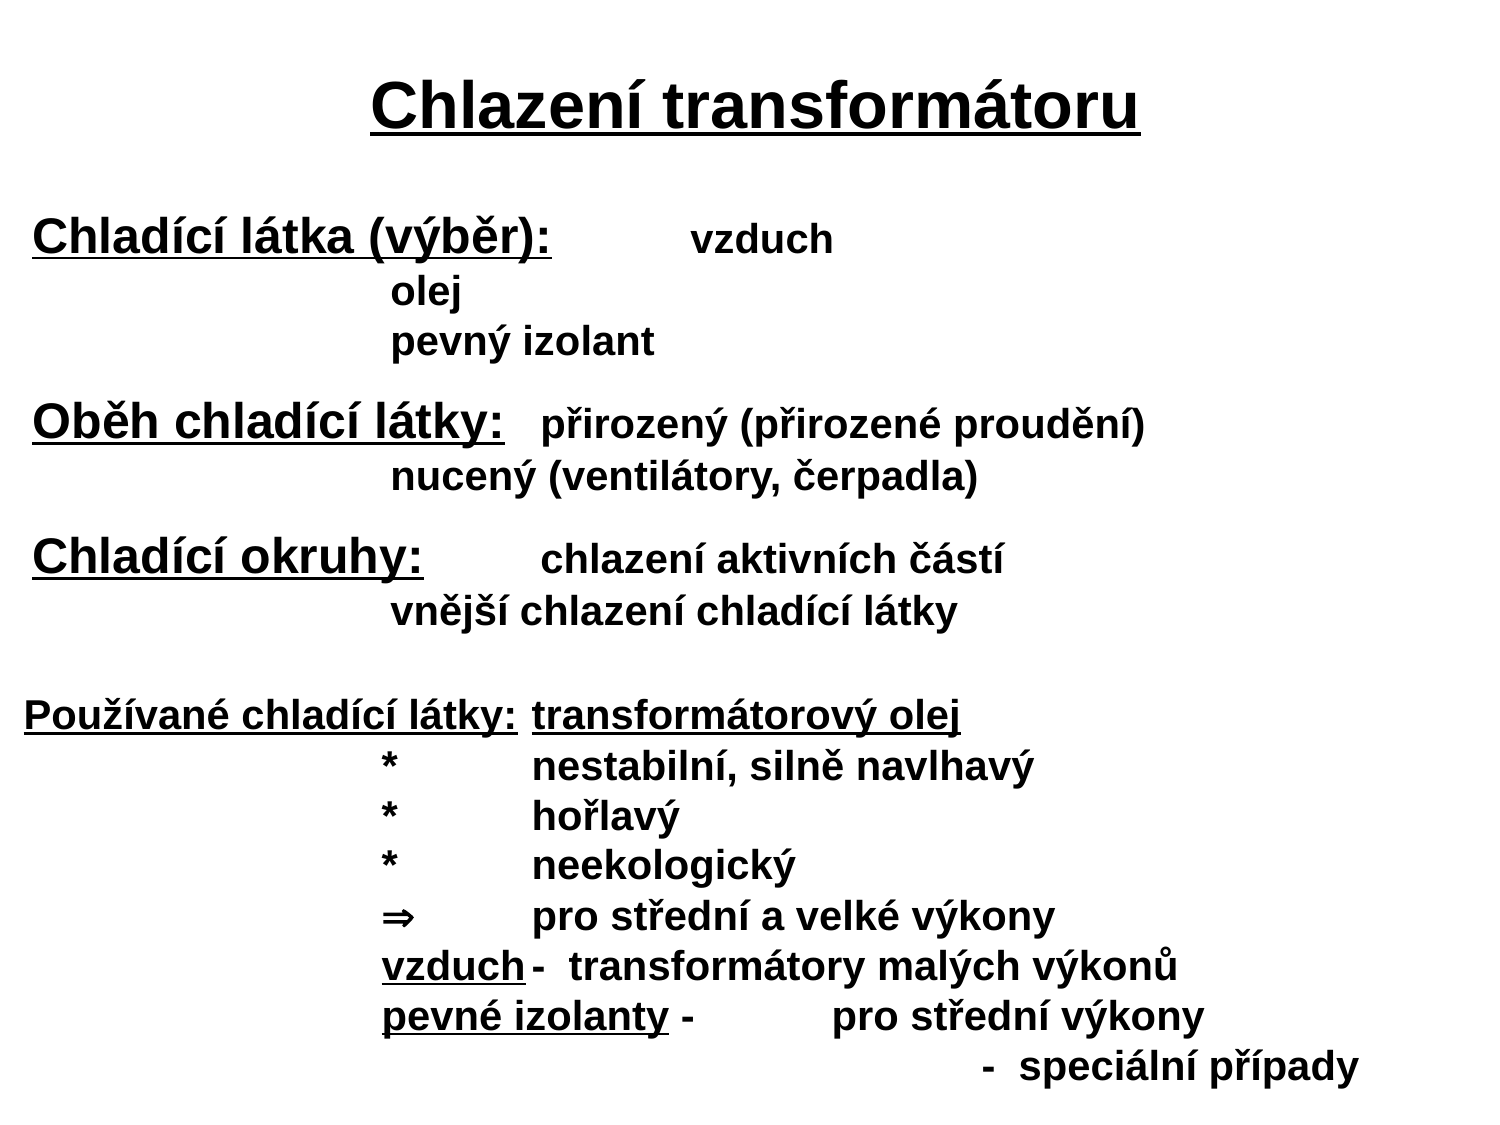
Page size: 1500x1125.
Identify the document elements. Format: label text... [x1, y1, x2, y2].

text_box Chladící látka (výběr): vzduch olej pevný izolant Oběh chladící látky: přirozený (přirozené proudění) nucený (ventilátory, čerpadla) Chladící okruhy: chlazení aktivních částí vnější chlazení chladící látky [17, 196, 1471, 642]
text_box Chlazení transformátoru [100, 54, 1412, 149]
text_box Používané chladící látky: transformátorový olej * nestabilní, silně navlhavý * hořlavý * neekologický  pro střední a velké výkony vzduch - transformátory malých výkonů pevné izolanty - pro střední výkony - speciální případy [17, 680, 1471, 1097]
